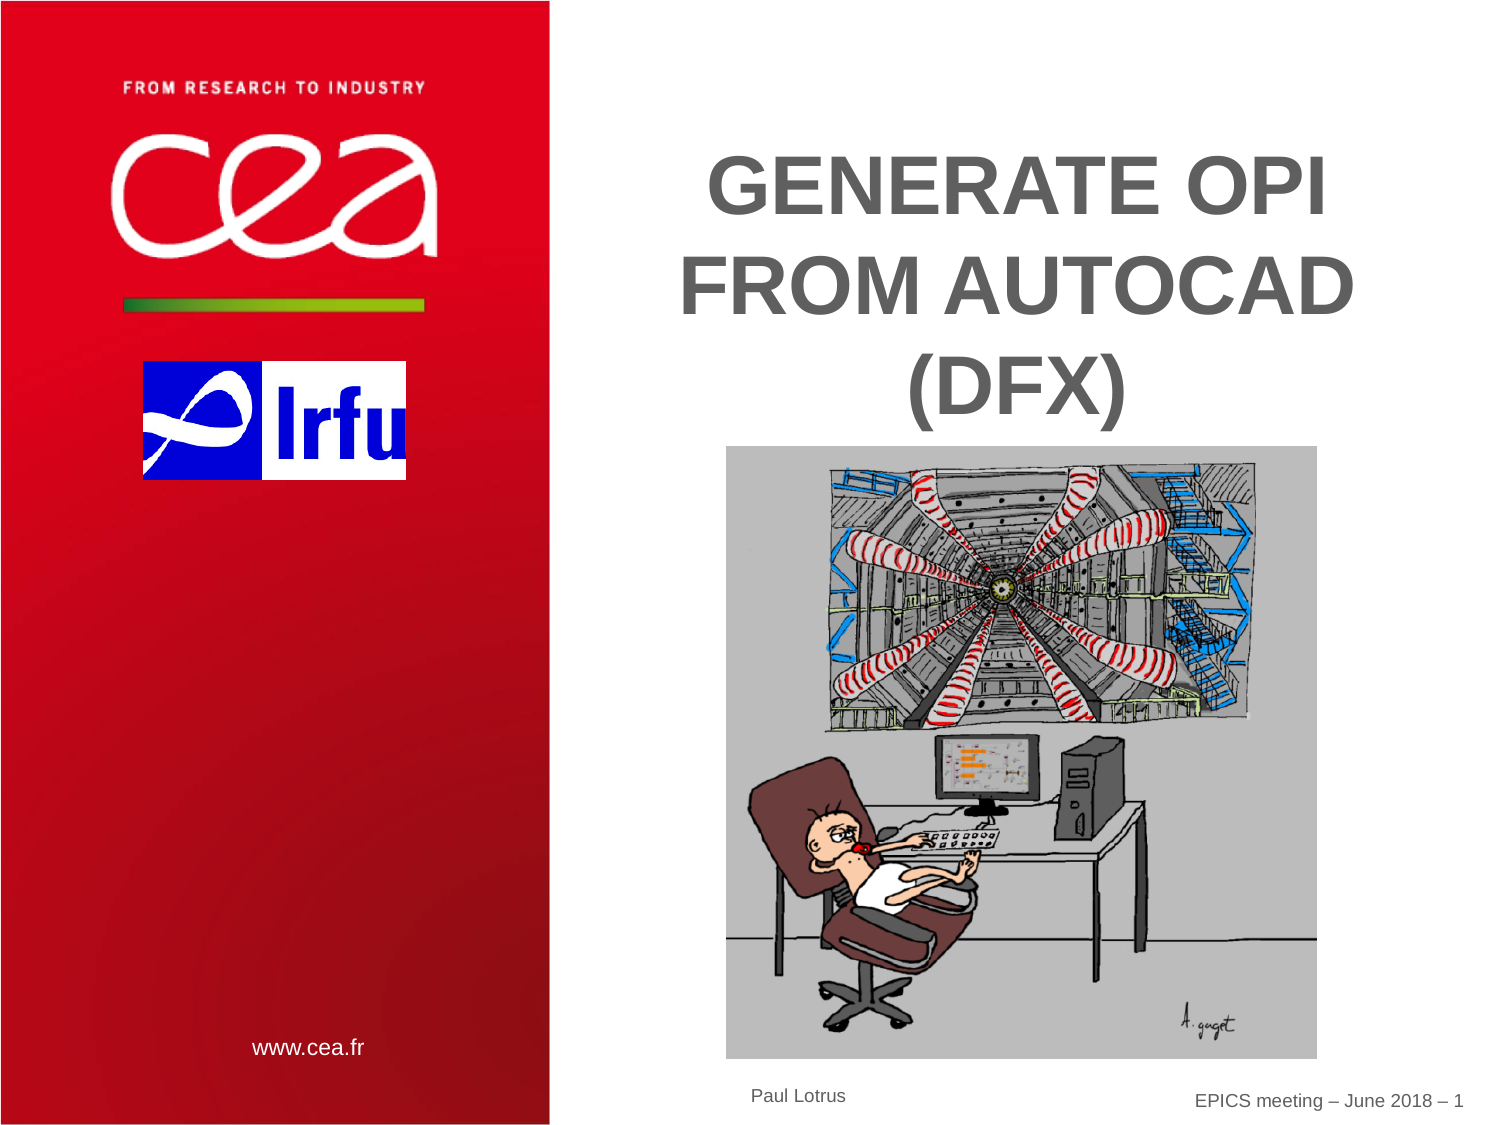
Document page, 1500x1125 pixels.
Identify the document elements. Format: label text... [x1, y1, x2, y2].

picture [726, 446, 1318, 1059]
picture [0, 0, 550, 1125]
footer Paul Lotrus [584, 1075, 1022, 1115]
